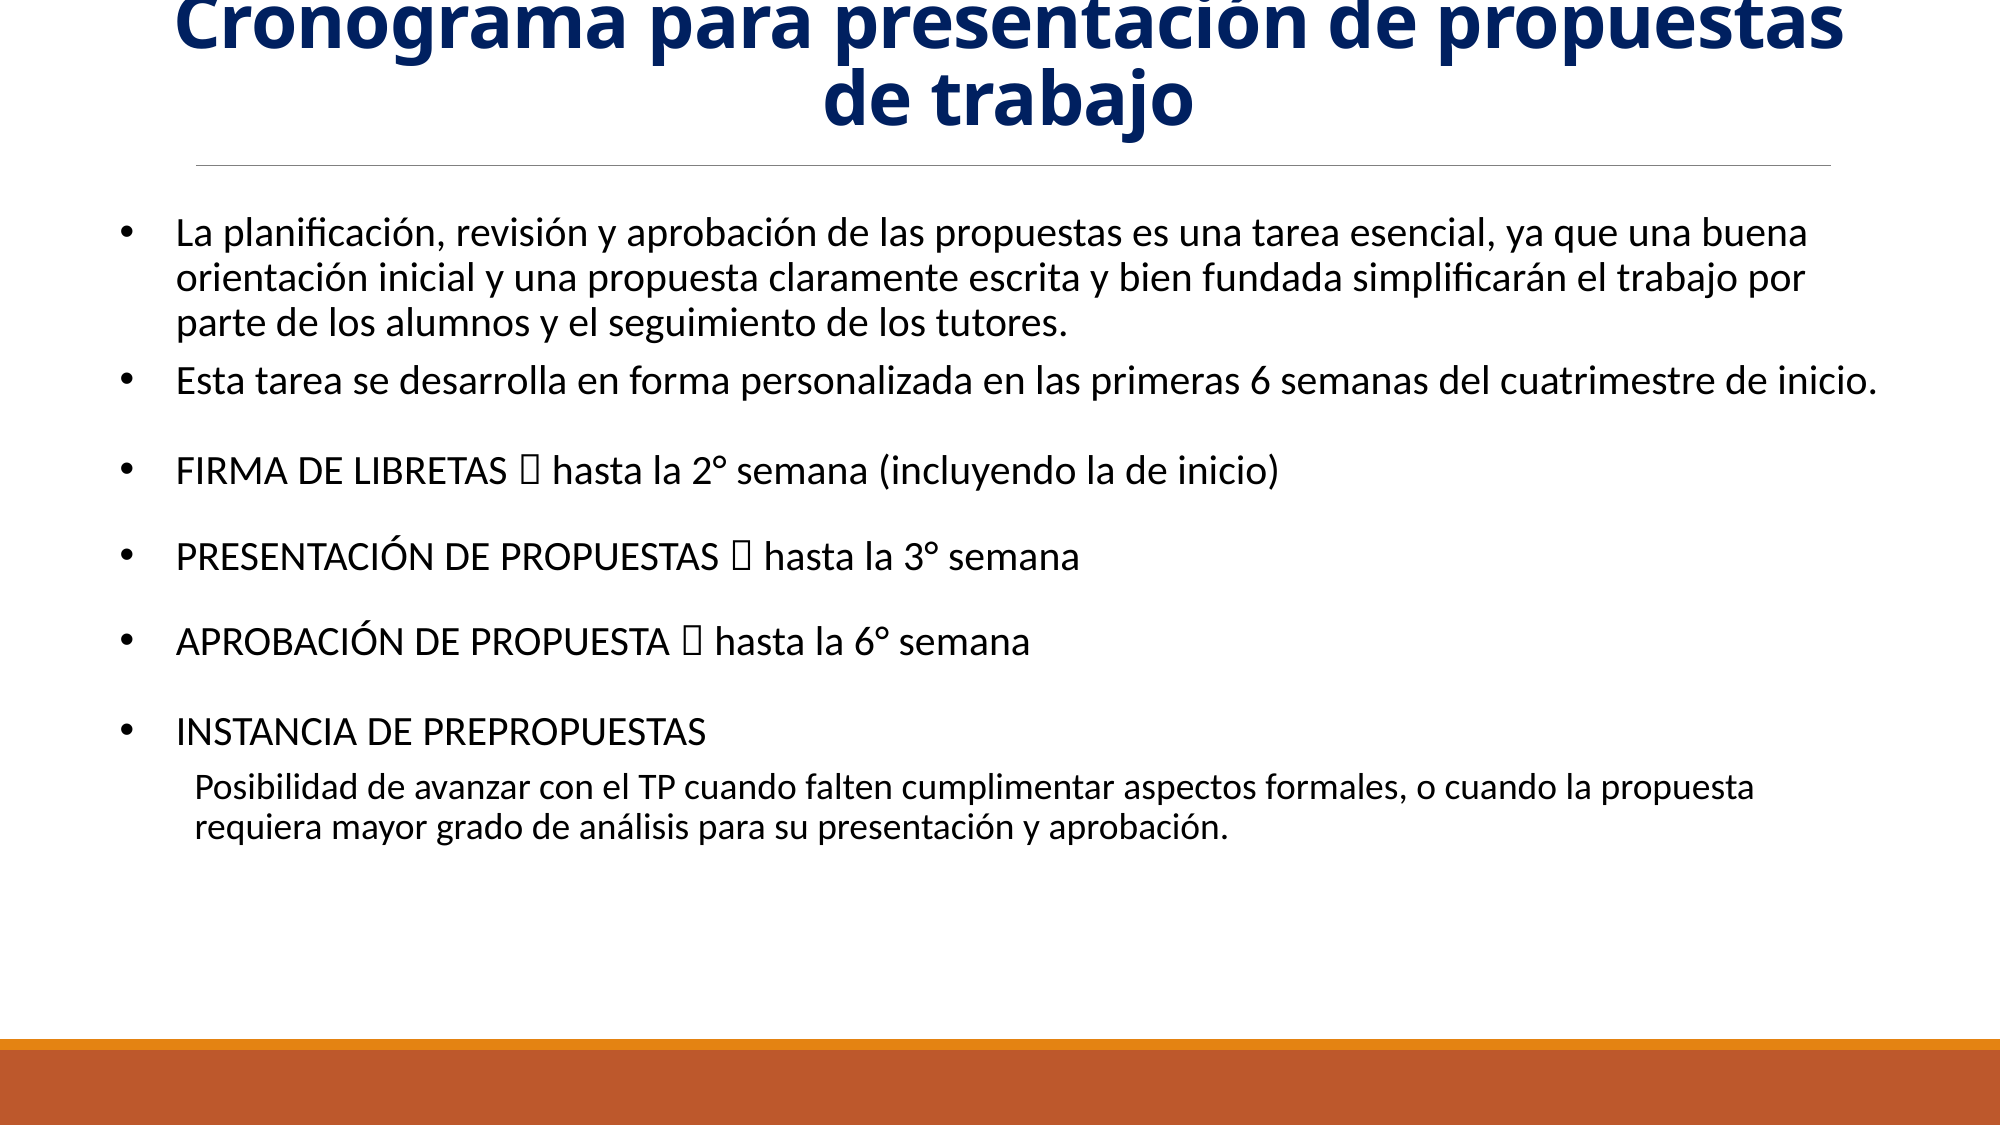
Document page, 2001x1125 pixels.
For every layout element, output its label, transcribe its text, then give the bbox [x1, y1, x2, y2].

text_box La planificación, revisión y aprobación de las propuestas es una tarea esencial, ya que una buena orientación inicial y una propuesta claramente escrita y bien fundada simplificarán el trabajo por parte de los alumnos y el seguimiento de los tutores. Esta tarea se desarrolla en forma personalizada en las primeras 6 semanas del cuatrimestre de inicio. FIRMA DE LIBRETAS  hasta la 2° semana (incluyendo la de inicio) PRESENTACIÓN DE PROPUESTAS  hasta la 3° semana APROBACIÓN DE PROPUESTA  hasta la 6° semana INSTANCIA DE PREPROPUESTAS Posibilidad de avanzar con el TP cuando falten cumplimentar aspectos formales, o cuando la propuesta requiera mayor grado de análisis para su presentación y aprobación. [104, 203, 1900, 896]
title Cronograma para presentación de propuestas de trabajo [144, 29, 1875, 148]
